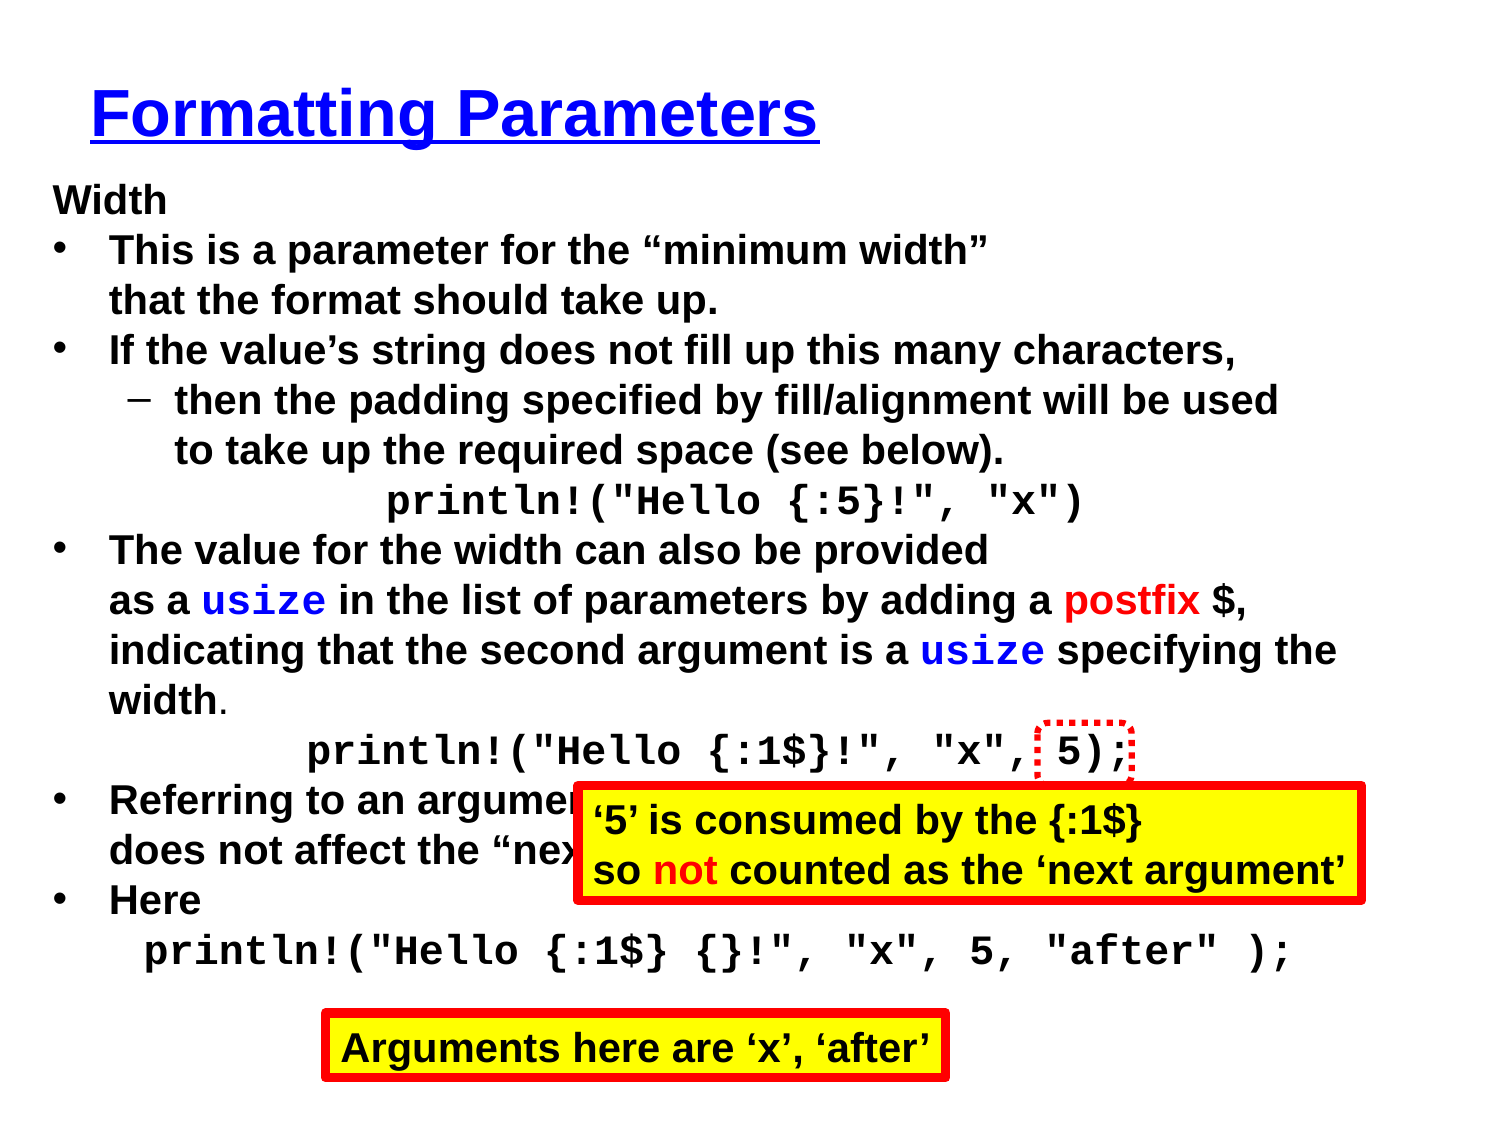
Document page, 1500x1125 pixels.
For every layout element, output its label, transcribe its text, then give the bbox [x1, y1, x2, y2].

title Formatting Parameters [74, 44, 1426, 164]
text_box [1035, 720, 1134, 785]
text_box Arguments here are ‘x’, ‘after’ [325, 1012, 946, 1078]
list Width This is a parameter for the “minimum width” that the format should take up. If the value’s string does not fill up this many characters, then the padding specified by fill/alignment will be used to take up the required space (see below). println!("Hello {:5}!", "x") The value for the width can also be provided as a usize in the list of parameters by adding a postfix $, indicating that the second argument is a usize specifying the width. println!("Hello {:1$}!", "x", 5); Referring to an argument with the dollar syntax does not affect the “next argument” counter, Here println!("Hello {:1$} {}!", "x", 5, "after" ); [37, 164, 1426, 1125]
text_box ‘5’ is consumed by the {:1$} so not counted as the ‘next argument’ [577, 785, 1362, 901]
